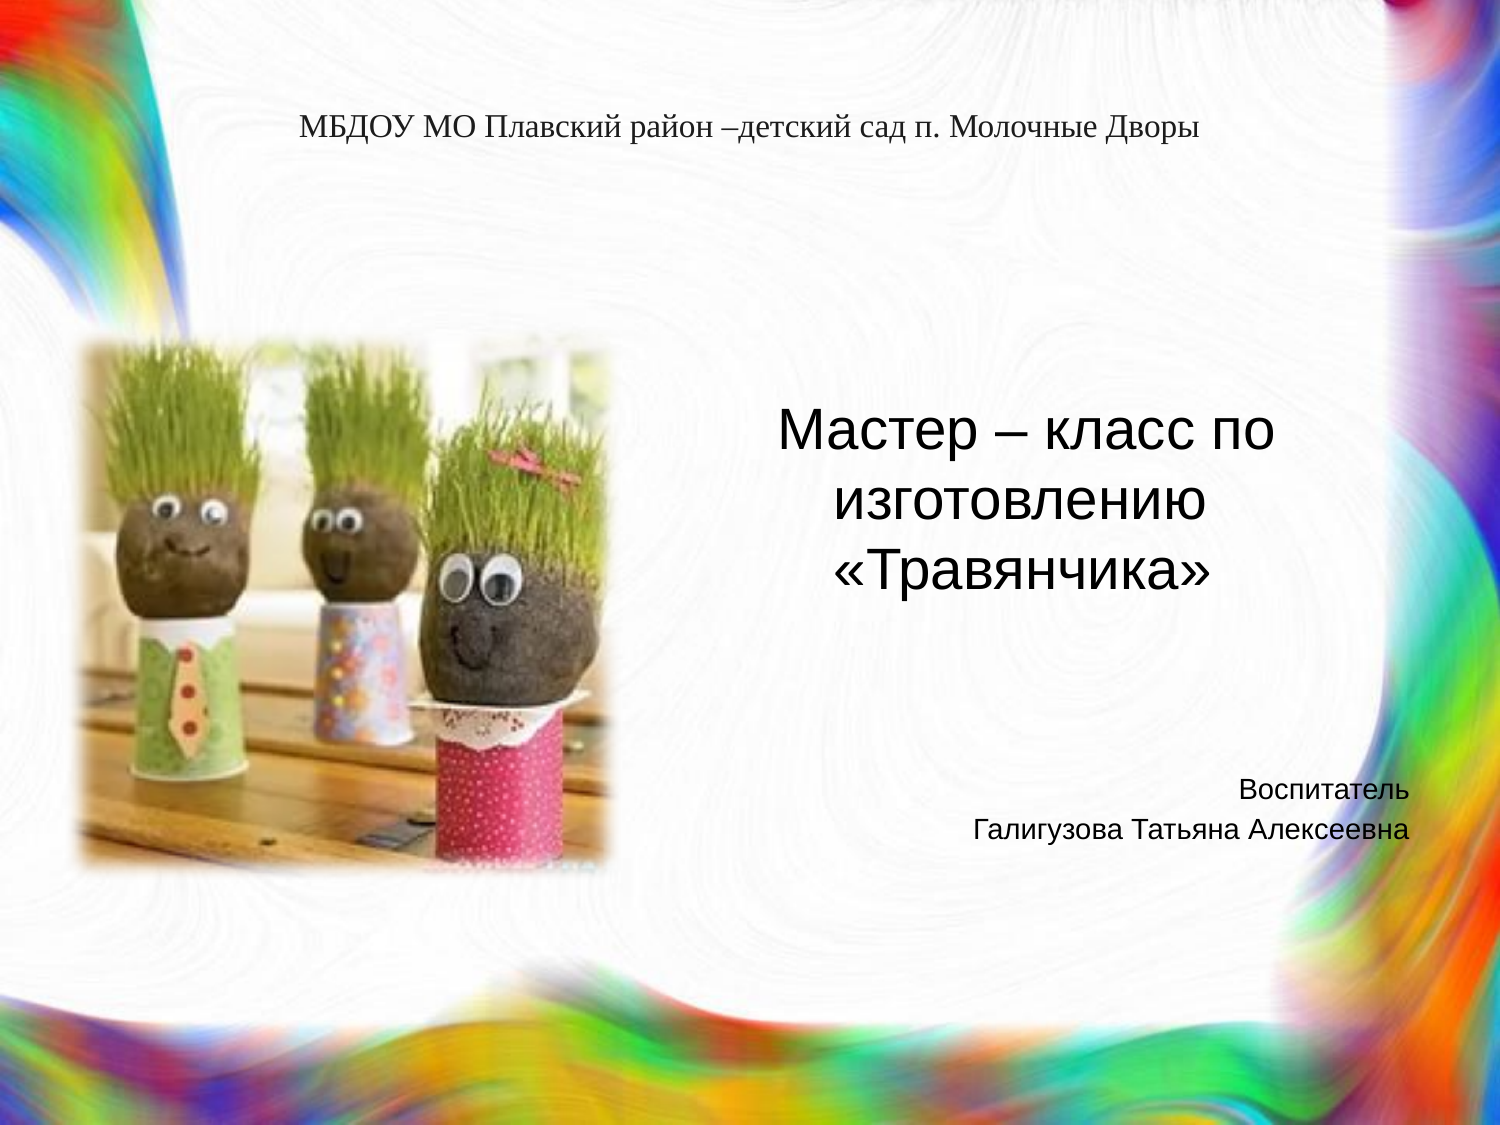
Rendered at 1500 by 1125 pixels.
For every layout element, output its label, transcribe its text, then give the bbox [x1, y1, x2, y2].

title МБДОУ МО Плавский район –детский сад п. Молочные Дворы [75, 45, 1425, 233]
picture [0, 0, 1500, 1125]
list Мастер – класс по изготовлению «Травянчика» Воспитатель Галигузова Татьяна Алексеевна [762, 219, 1425, 1005]
